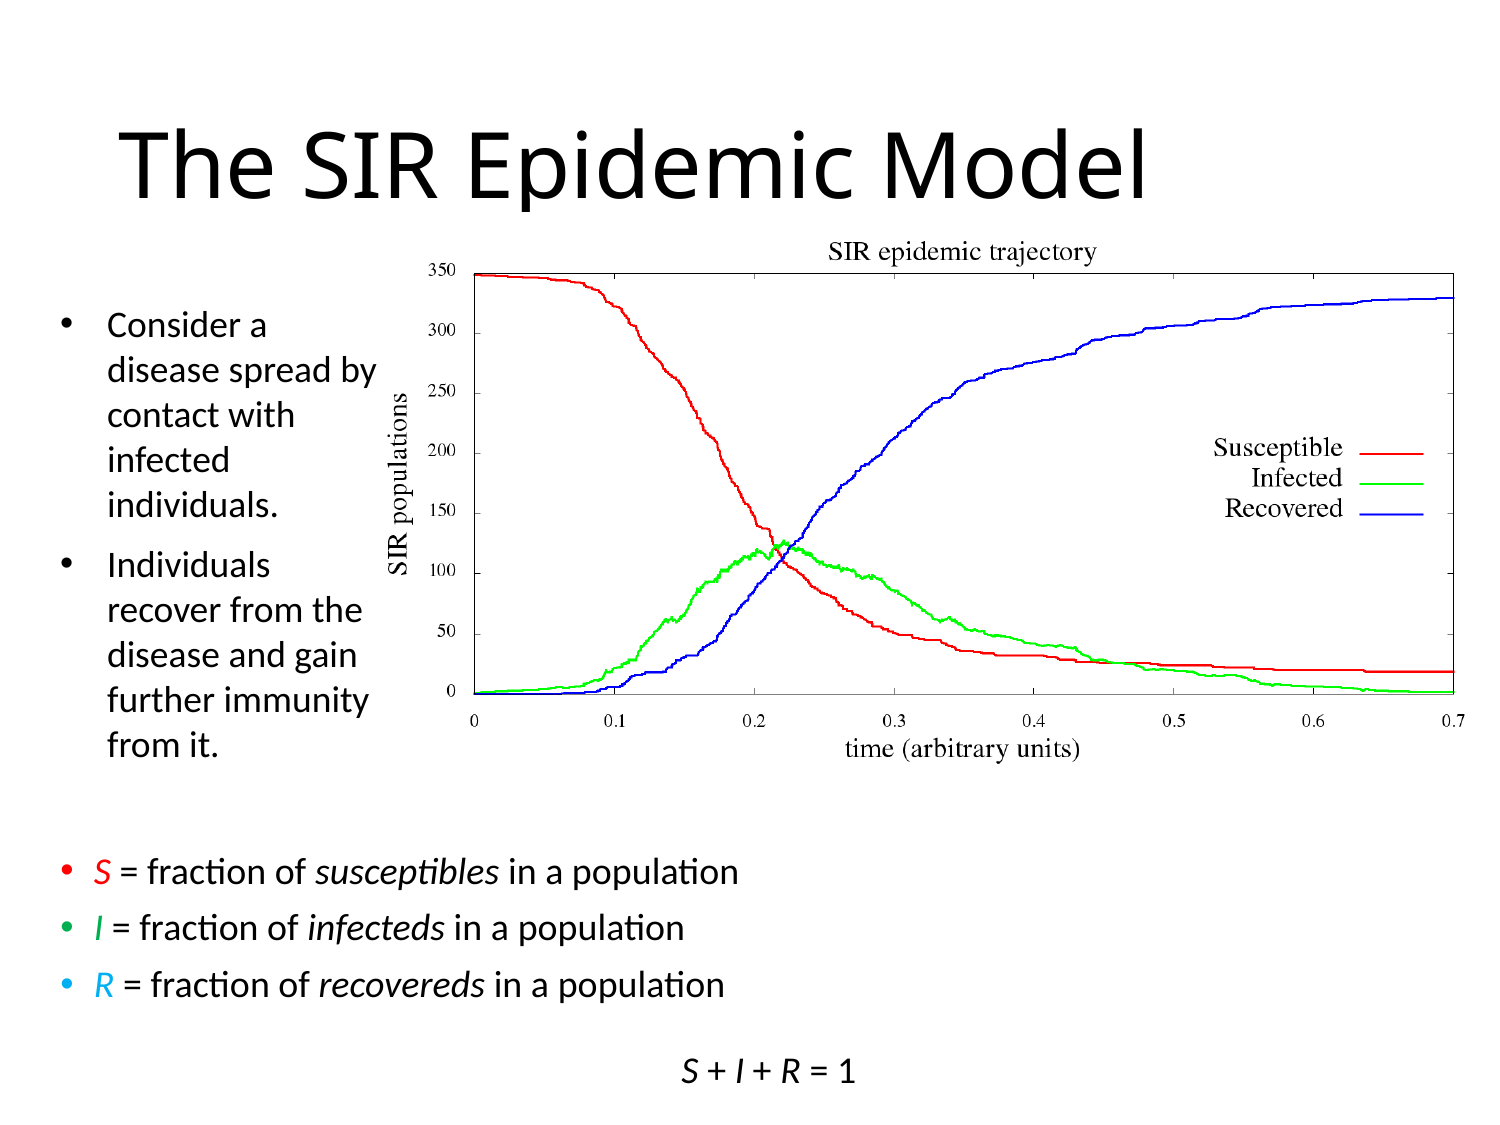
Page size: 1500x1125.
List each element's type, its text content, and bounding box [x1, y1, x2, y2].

picture [373, 212, 1500, 776]
title The SIR Epidemic Model [103, 59, 1397, 277]
text_box Consider a disease spread by contact with infected individuals. Individuals recover from the disease and gain further immunity from it. [45, 277, 373, 772]
list S = fraction of susceptibles in a population I = fraction of infecteds in a population R = fraction of recovereds in a population S + I + R = 1 [45, 812, 1493, 1100]
